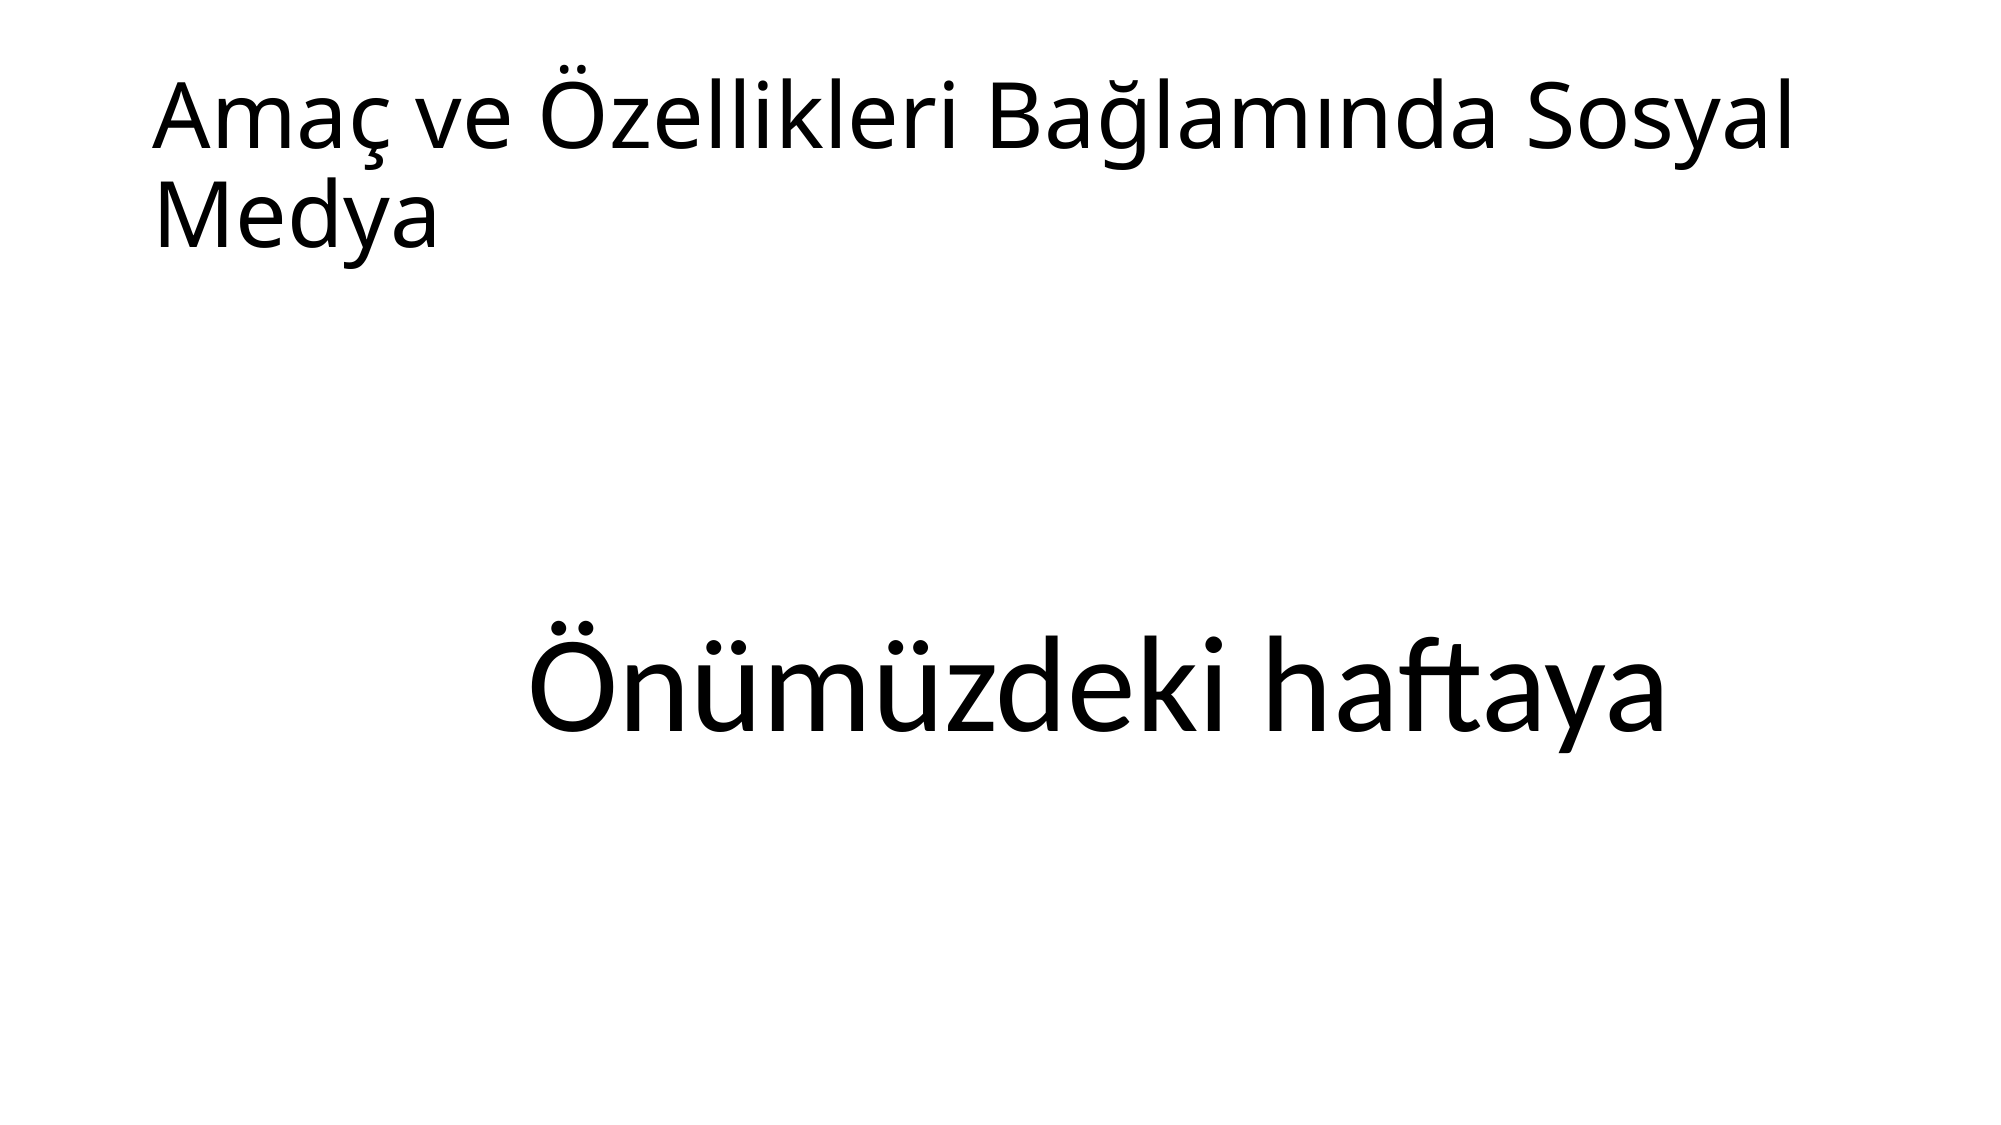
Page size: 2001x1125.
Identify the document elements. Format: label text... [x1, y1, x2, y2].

list Önümüzdeki haftaya [137, 299, 1863, 1014]
title Amaç ve Özellikleri Bağlamında Sosyal Medya [137, 59, 1863, 278]
